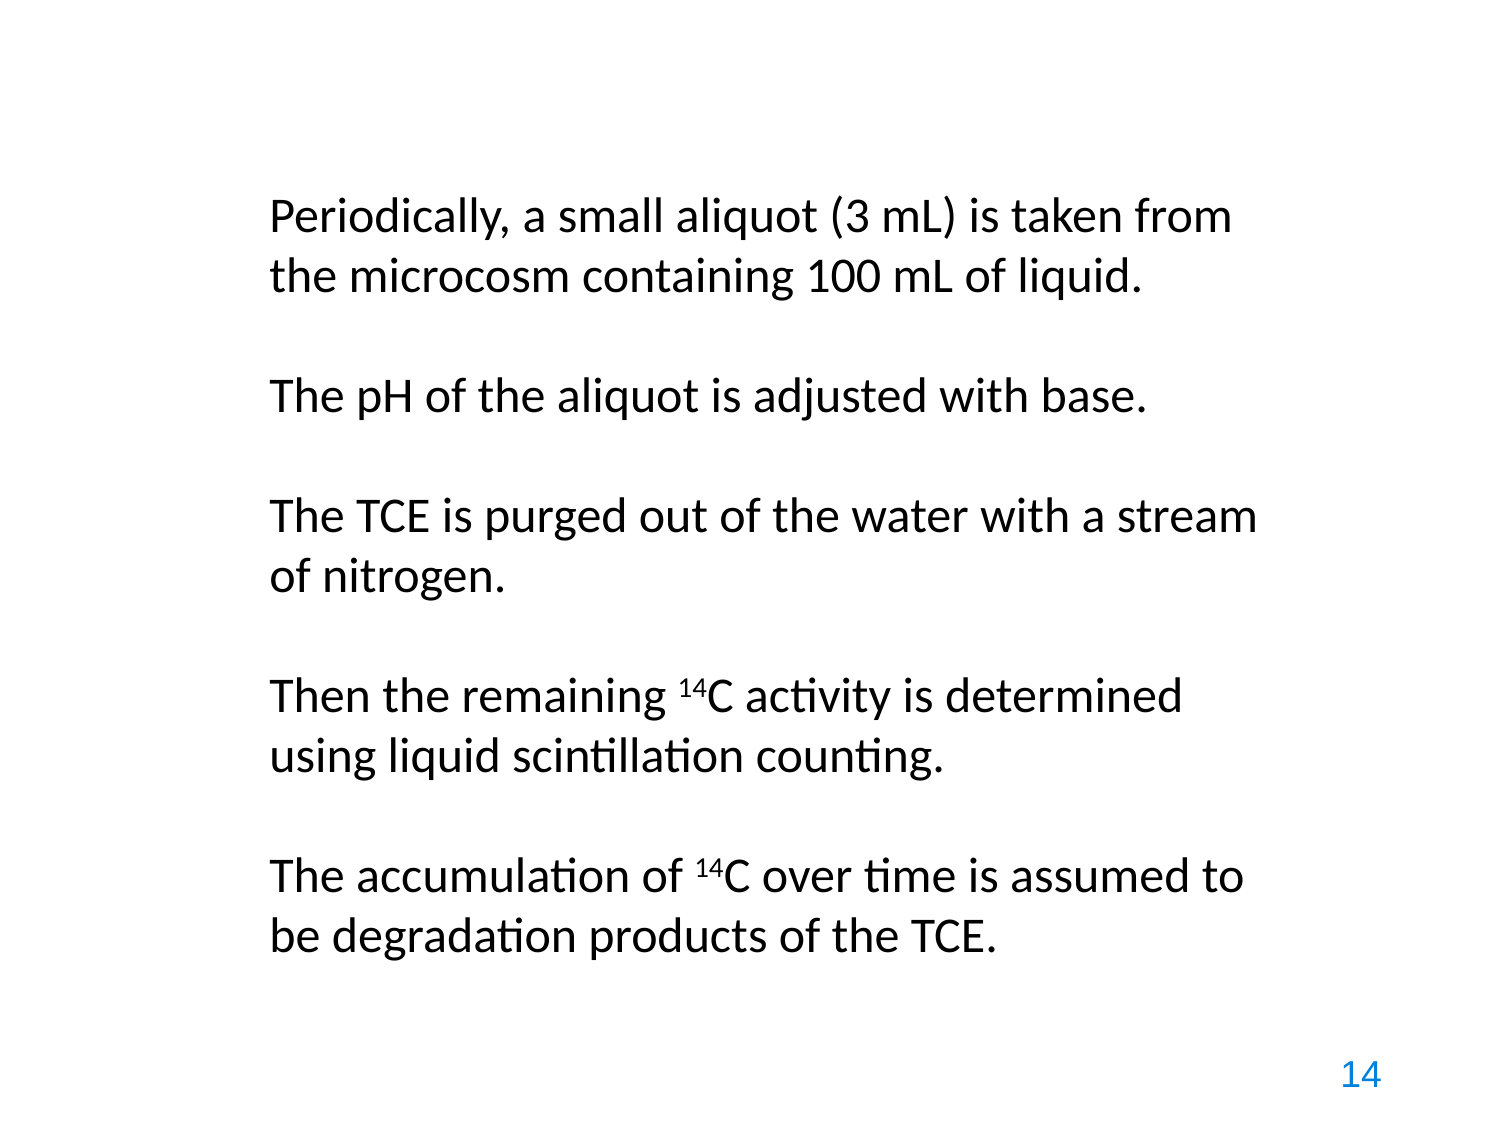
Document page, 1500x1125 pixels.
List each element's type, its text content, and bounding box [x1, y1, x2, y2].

slide_number 14 [1059, 1042, 1397, 1103]
text_box Periodically, a small aliquot (3 mL) is taken from the microcosm containing 100 mL of liquid. The pH of the aliquot is adjusted with base. The TCE is purged out of the water with a stream of nitrogen. Then the remaining 14C activity is determined using liquid scintillation counting. The accumulation of 14C over time is assumed to be degradation products of the TCE. [254, 175, 1292, 971]
